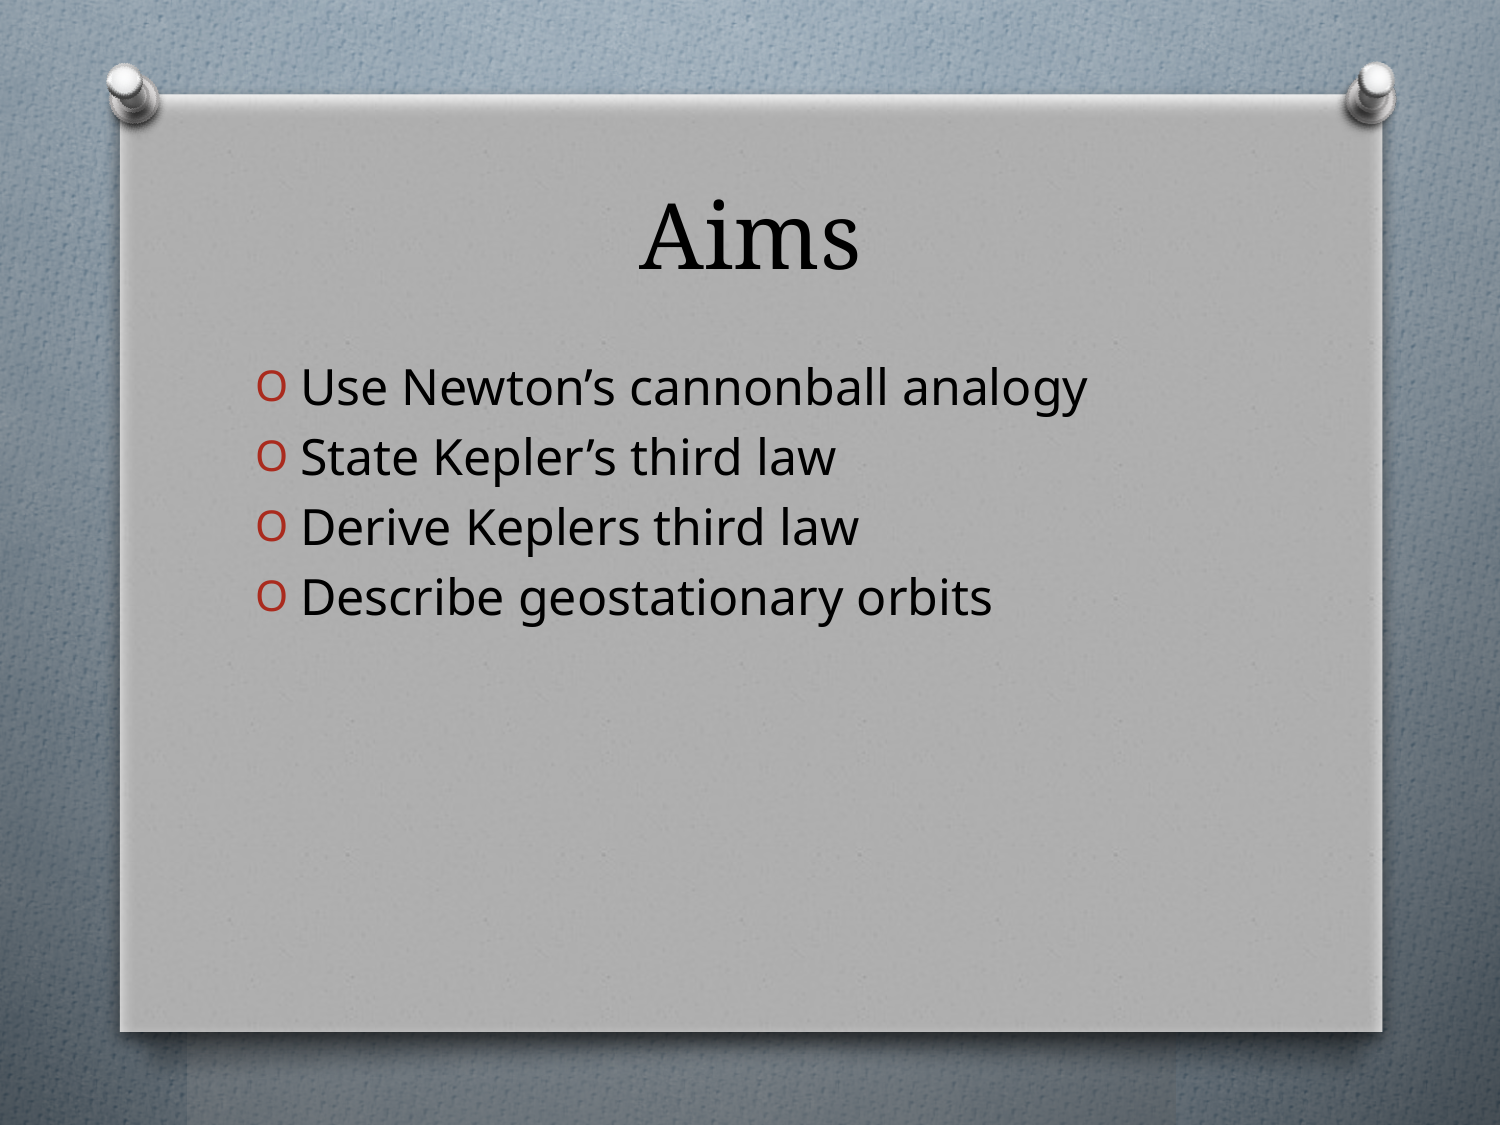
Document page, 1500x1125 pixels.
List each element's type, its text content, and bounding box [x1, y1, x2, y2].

picture [1317, 35, 1439, 156]
list Use Newton’s cannonball analogy State Kepler’s third law Derive Keplers third law Describe geostationary orbits [240, 347, 1257, 939]
picture [75, 29, 198, 153]
title Aims [179, 134, 1323, 332]
